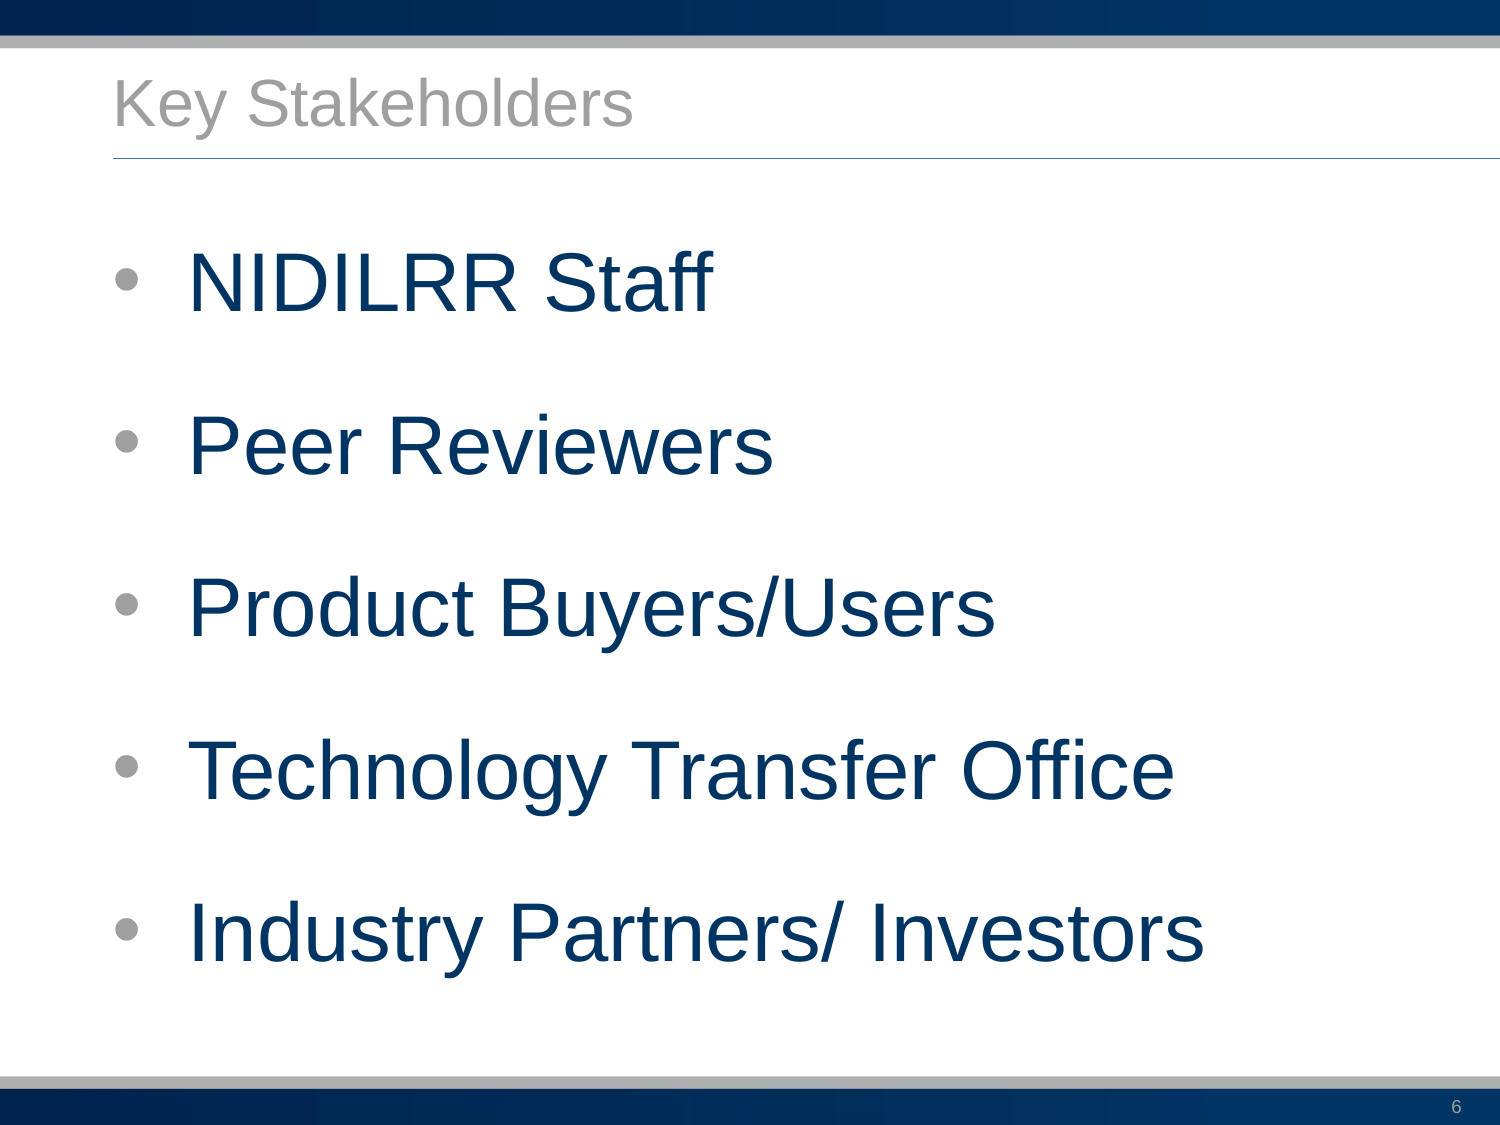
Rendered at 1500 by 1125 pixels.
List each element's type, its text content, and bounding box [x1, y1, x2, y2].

title Key Stakeholders [112, 58, 1463, 140]
picture [0, 0, 1500, 1125]
slide_number 6 [1438, 1095, 1462, 1118]
list NIDILRR Staff Peer Reviewers Product Buyers/Users Technology Transfer Office Industry Partners/ Investors [112, 178, 1463, 1038]
